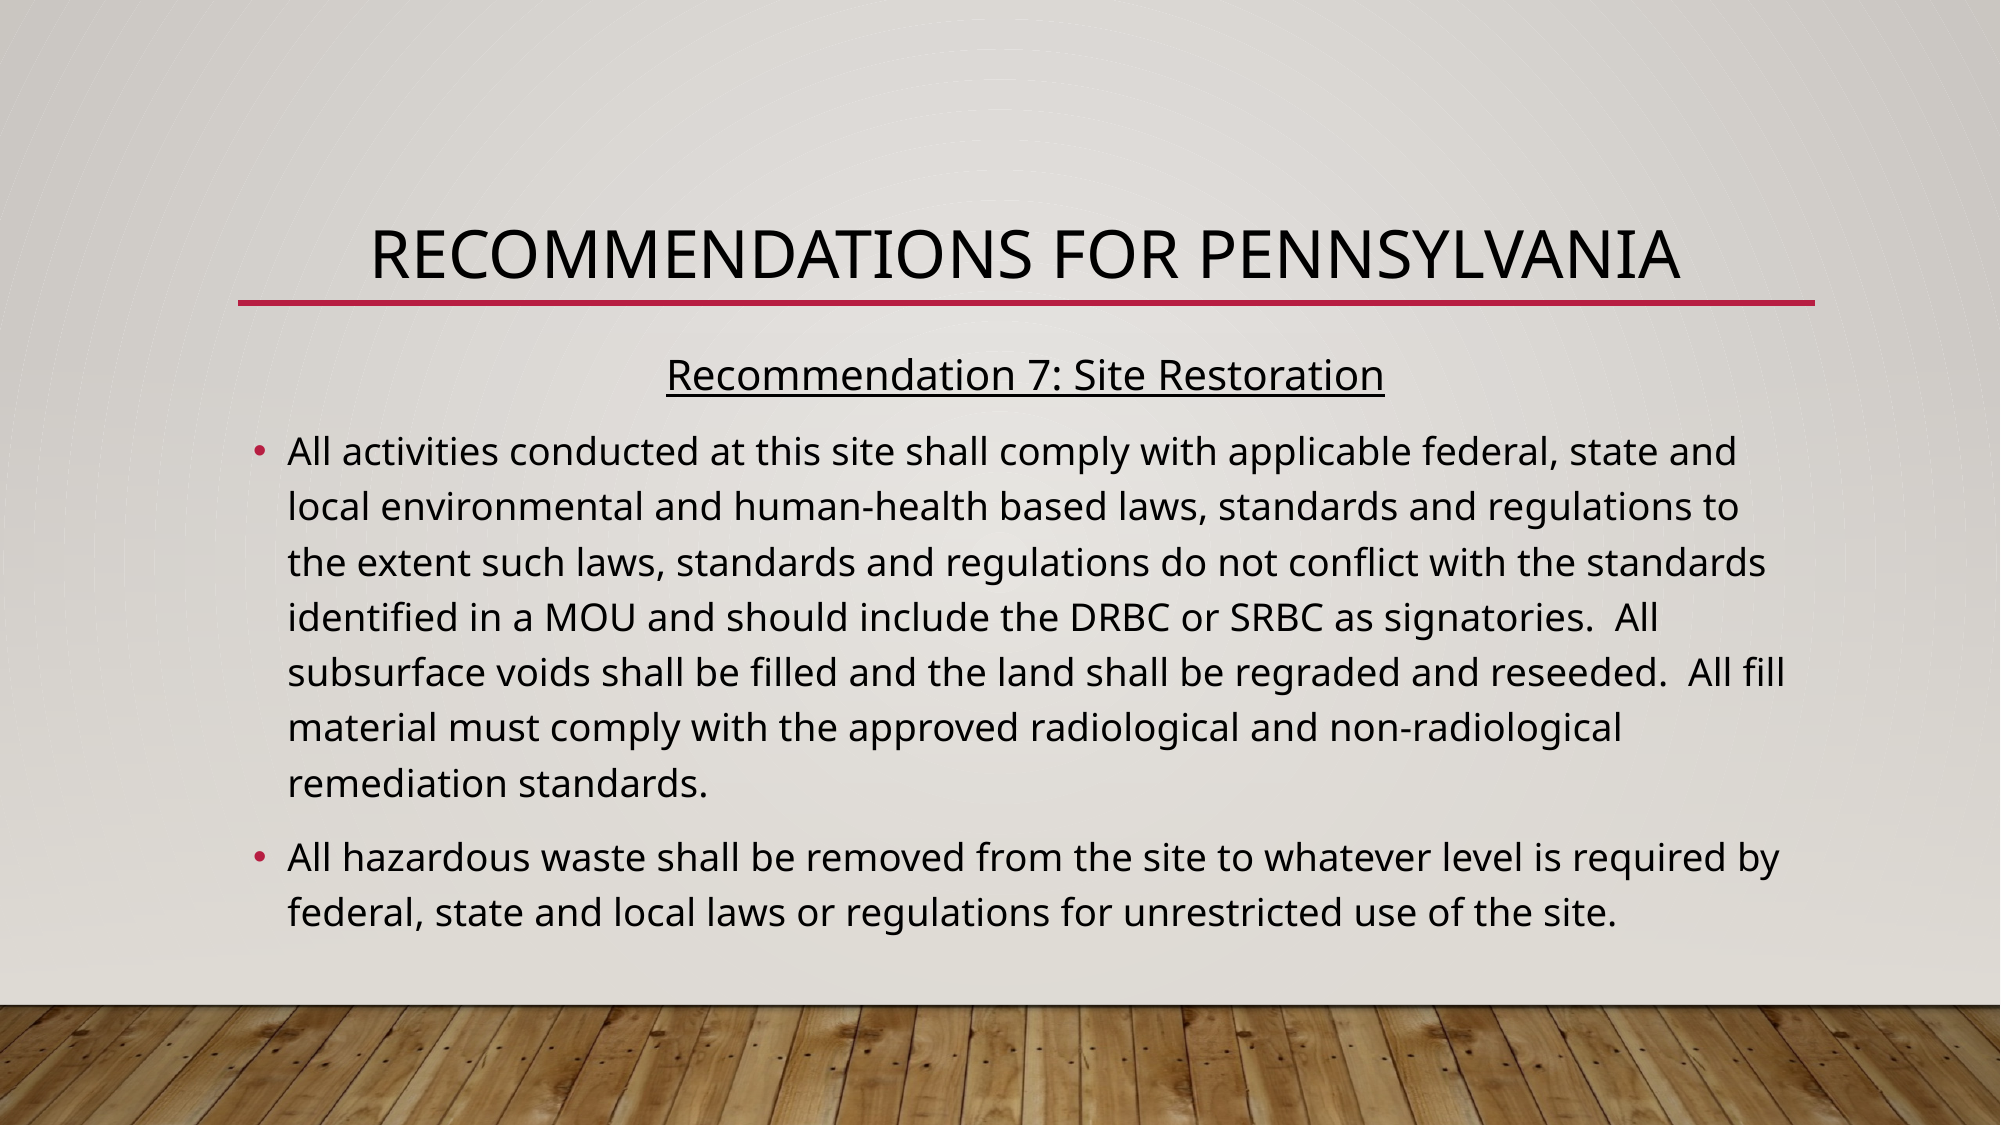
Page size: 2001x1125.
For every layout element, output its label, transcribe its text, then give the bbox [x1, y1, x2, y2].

title Recommendations for Pennsylvania [238, 213, 1814, 310]
picture [0, 1005, 2000, 1125]
list Recommendation 7: Site Restoration All activities conducted at this site shall comply with applicable federal, state and local environmental and human-health based laws, standards and regulations to the extent such laws, standards and regulations do not conflict with the standards identified in a MOU and should include the DRBC or SRBC as signatories. All subsurface voids shall be filled and the land shall be regraded and reseeded. All fill material must comply with the approved radiological and non-radiological remediation standards. All hazardous waste shall be removed from the site to whatever level is required by federal, state and local laws or regulations for unrestricted use of the site. [238, 330, 1814, 947]
